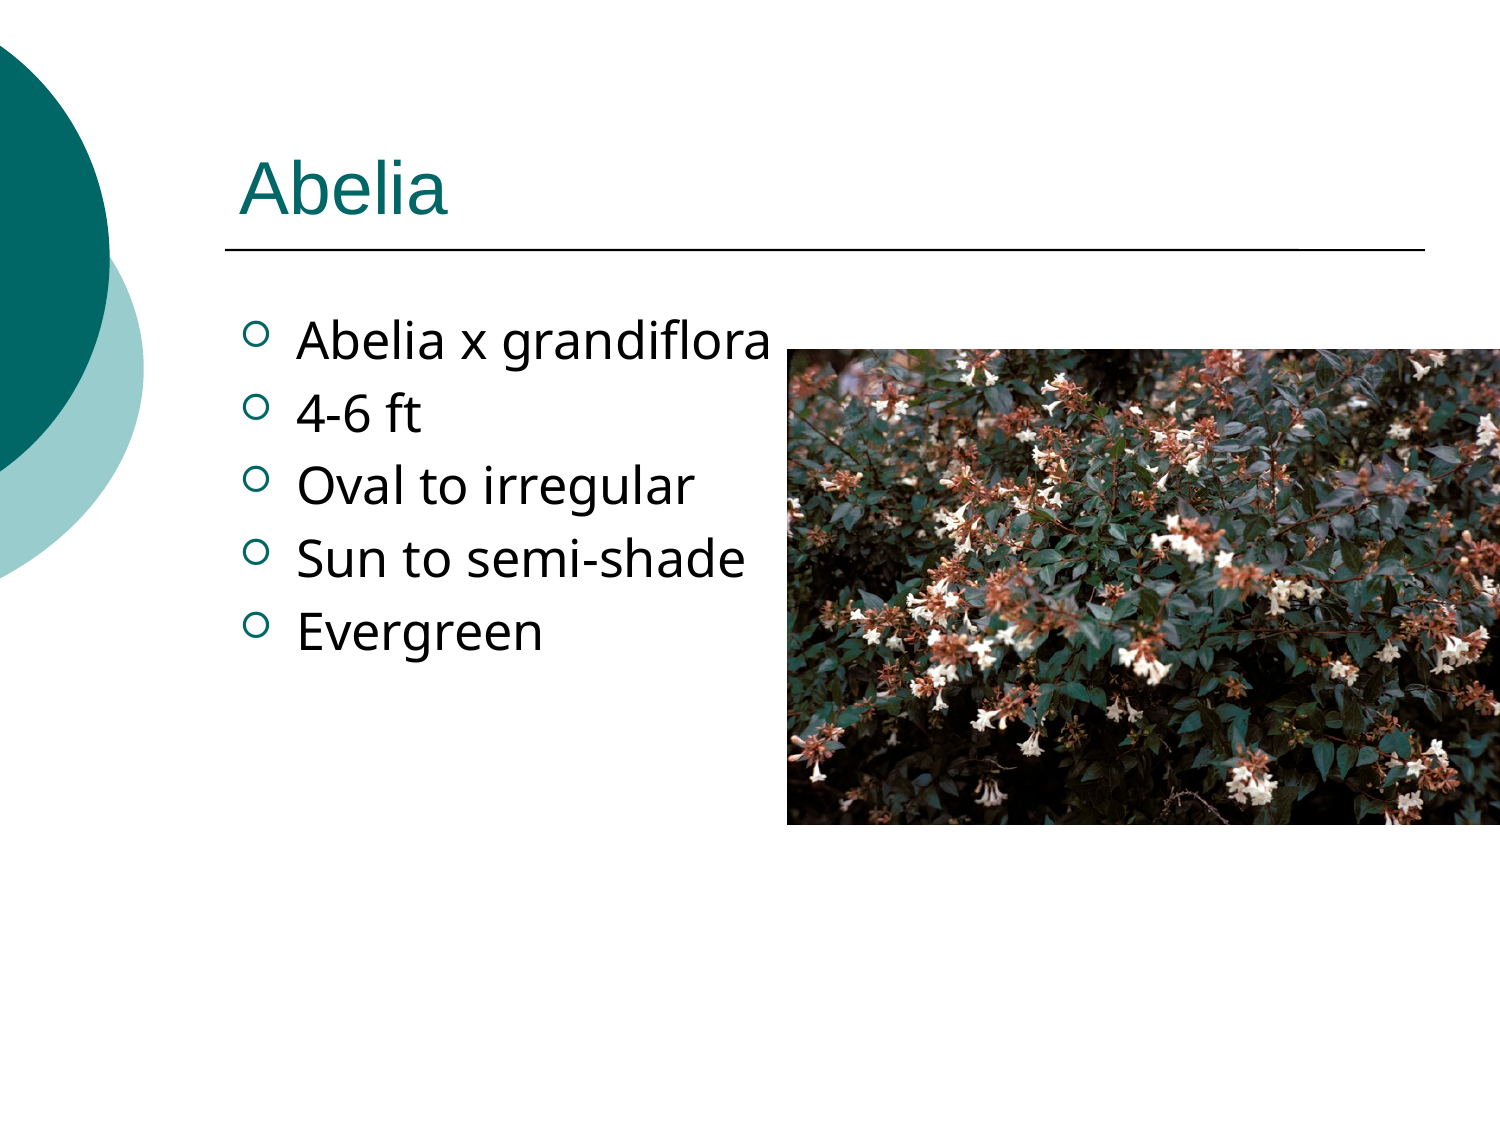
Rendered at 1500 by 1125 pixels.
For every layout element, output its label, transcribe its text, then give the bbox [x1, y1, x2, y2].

picture [787, 349, 1500, 825]
list Abelia x grandiflora 4-6 ft Oval to irregular Sun to semi-shade Evergreen [224, 299, 812, 975]
title Abelia [224, 49, 1425, 237]
